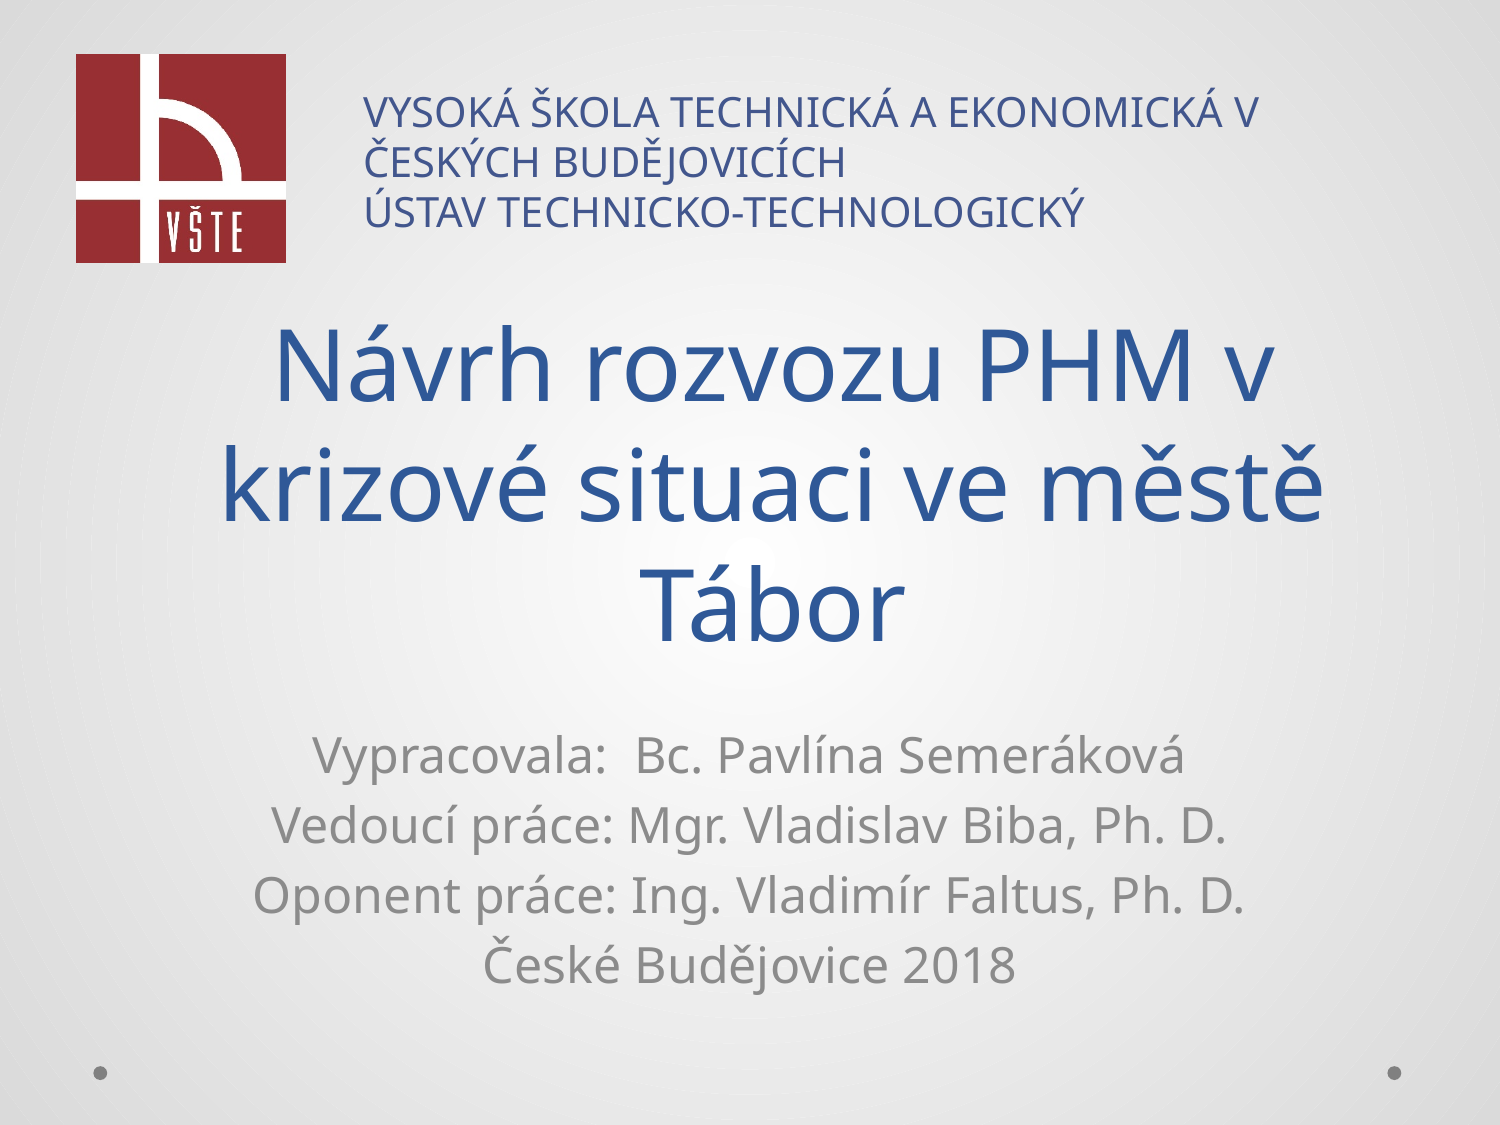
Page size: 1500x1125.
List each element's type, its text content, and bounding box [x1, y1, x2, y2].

subtitle Vypracovala: Bc. Pavlína Semeráková Vedoucí práce: Mgr. Vladislav Biba, Ph. D. Oponent práce: Ing. Vladimír Faltus, Ph. D. České Budějovice 2018 [225, 716, 1275, 1013]
title Návrh rozvozu PHM v krizové situaci ve městě Tábor [135, 290, 1411, 669]
text_box VYSOKÁ ŠKOLA TECHNICKÁ A EKONOMICKÁ V ČESKÝCH BUDĚJOVICÍCH ÚSTAV TECHNICKO-TECHNOLOGICKÝ [348, 78, 1341, 243]
picture [76, 54, 286, 264]
